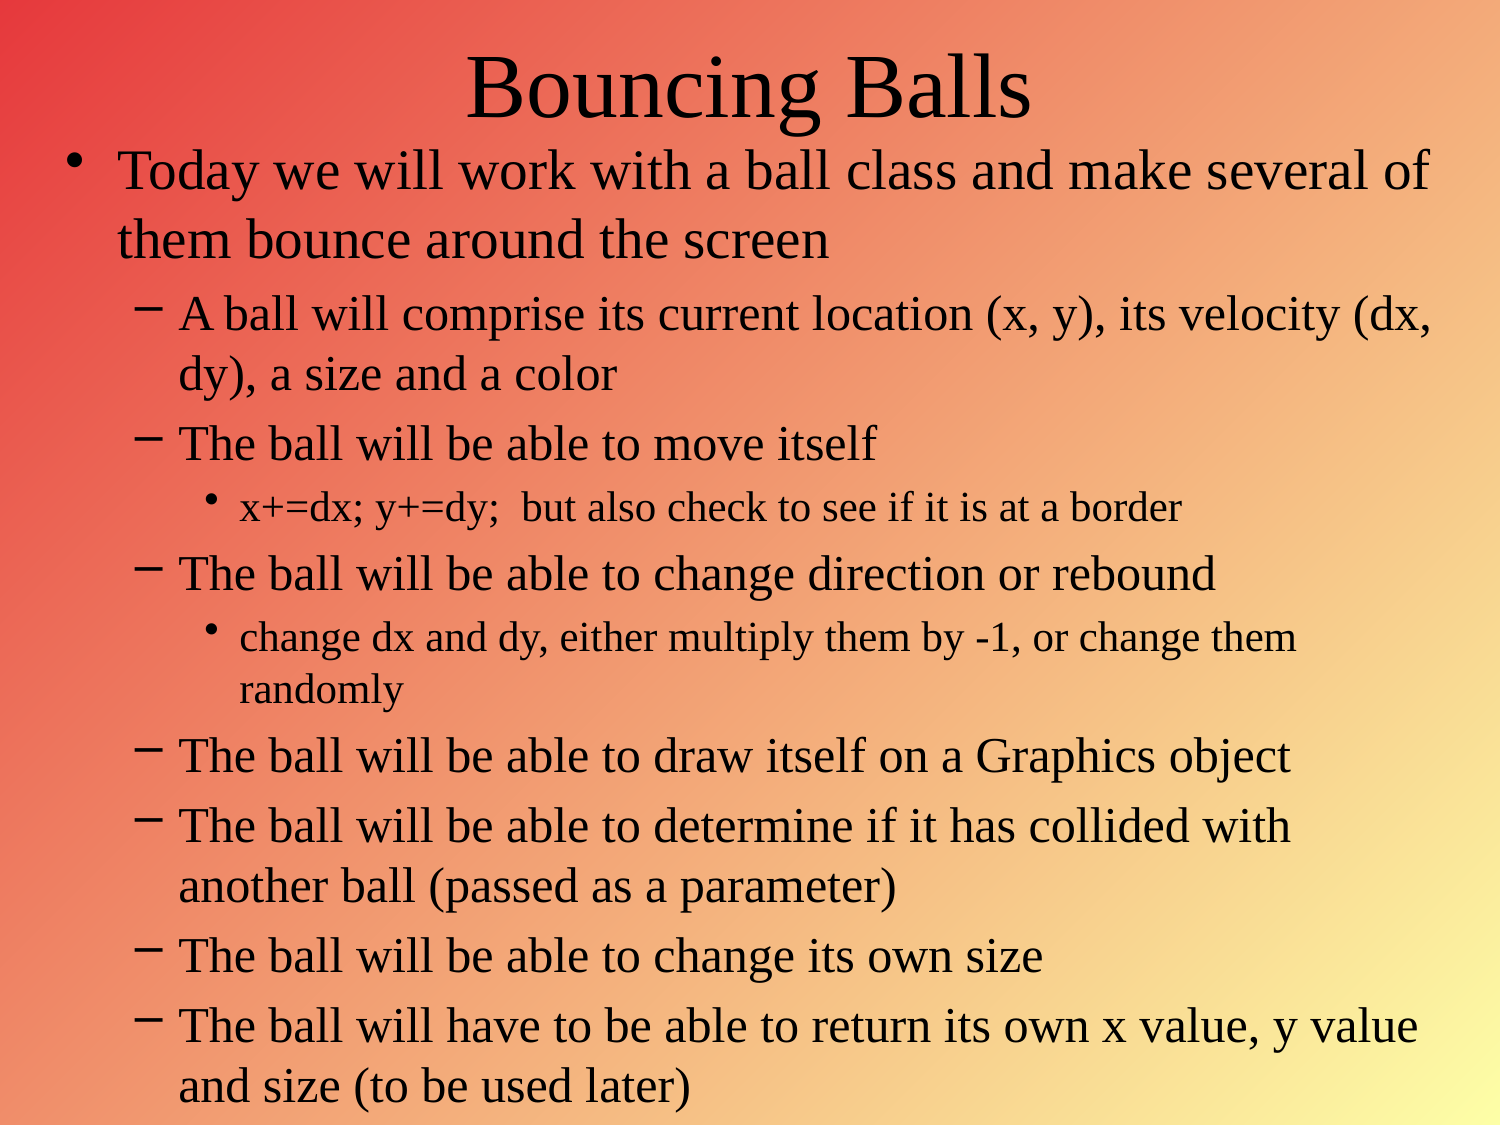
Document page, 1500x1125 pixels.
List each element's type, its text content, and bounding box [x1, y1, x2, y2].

title Bouncing Balls [112, 0, 1388, 125]
list Today we will work with a ball class and make several of them bounce around the screen A ball will comprise its current location (x, y), its velocity (dx, dy), a size and a color The ball will be able to move itself x+=dx; y+=dy; but also check to see if it is at a border The ball will be able to change direction or rebound change dx and dy, either multiply them by -1, or change them randomly The ball will be able to draw itself on a Graphics object The ball will be able to determine if it has collided with another ball (passed as a parameter) The ball will be able to change its own size The ball will have to be able to return its own x value, y value and size (to be used later) [50, 125, 1463, 1125]
